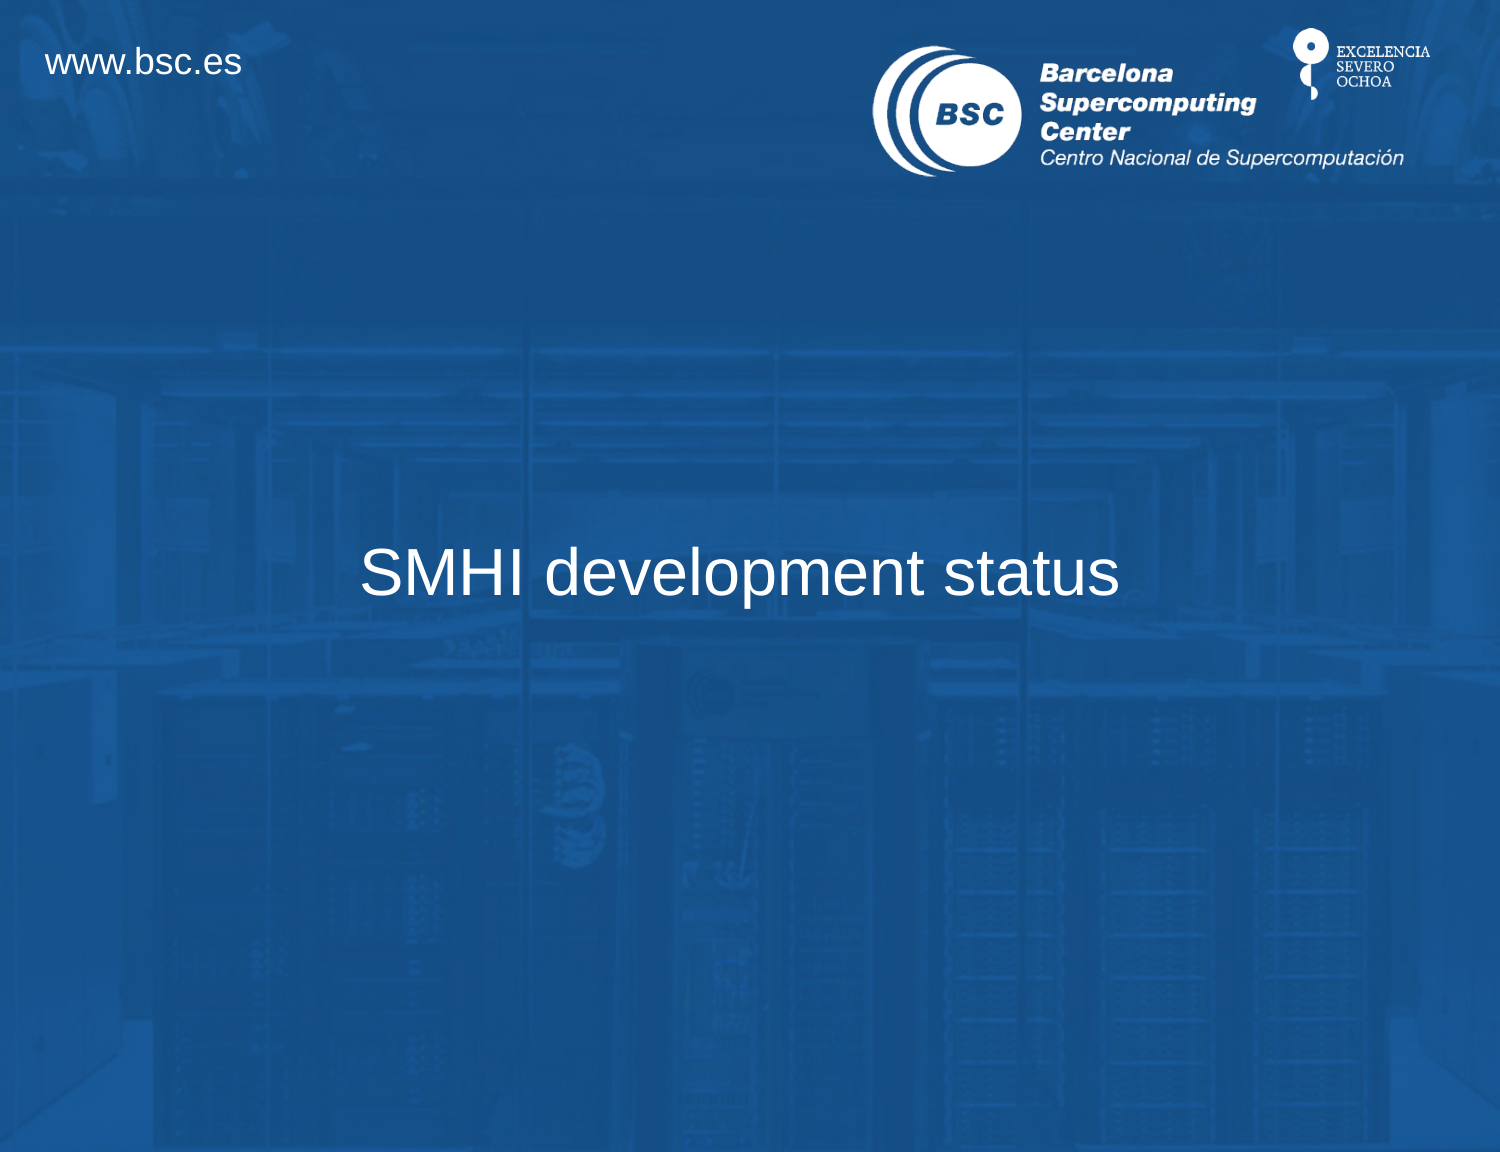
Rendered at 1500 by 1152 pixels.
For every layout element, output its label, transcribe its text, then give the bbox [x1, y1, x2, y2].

title SMHI development status [75, 521, 1425, 631]
picture [0, 0, 1500, 1152]
